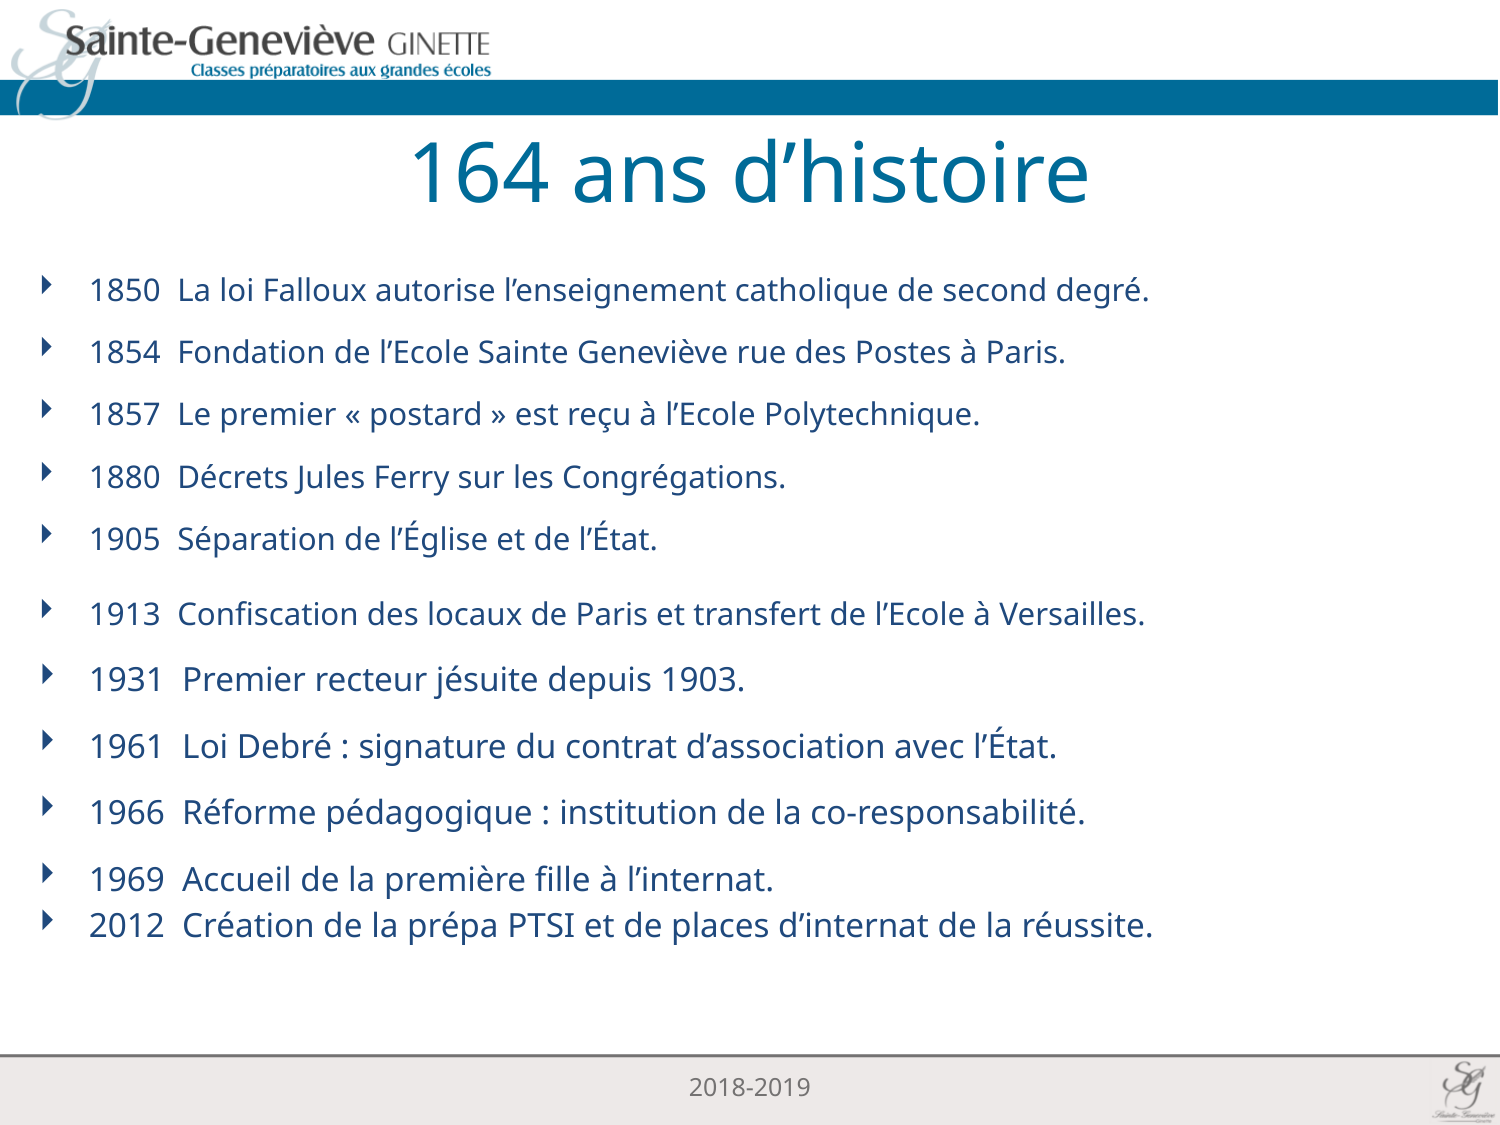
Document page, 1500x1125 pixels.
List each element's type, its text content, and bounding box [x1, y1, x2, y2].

picture [0, 0, 1500, 1125]
list 1850 La loi Falloux autorise l’enseignement catholique de second degré. 1854 Fondation de l’Ecole Sainte Geneviève rue des Postes à Paris. 1857 Le premier « postard » est reçu à l’Ecole Polytechnique. 1880 Décrets Jules Ferry sur les Congrégations. 1905 Séparation de l’Église et de l’État. 1913 Confiscation des locaux de Paris et transfert de l’Ecole à Versailles. 1931 Premier recteur jésuite depuis 1903. 1961 Loi Debré : signature du contrat d’association avec l’État. 1966 Réforme pédagogique : institution de la co-responsabilité. 1969 Accueil de la première fille à l’internat. 2012 Création de la prépa PTSI et de places d’internat de la réussite. [17, 243, 1481, 1035]
footer 2018-2019 [512, 1070, 988, 1103]
title 164 ans d’histoire [112, 125, 1388, 213]
